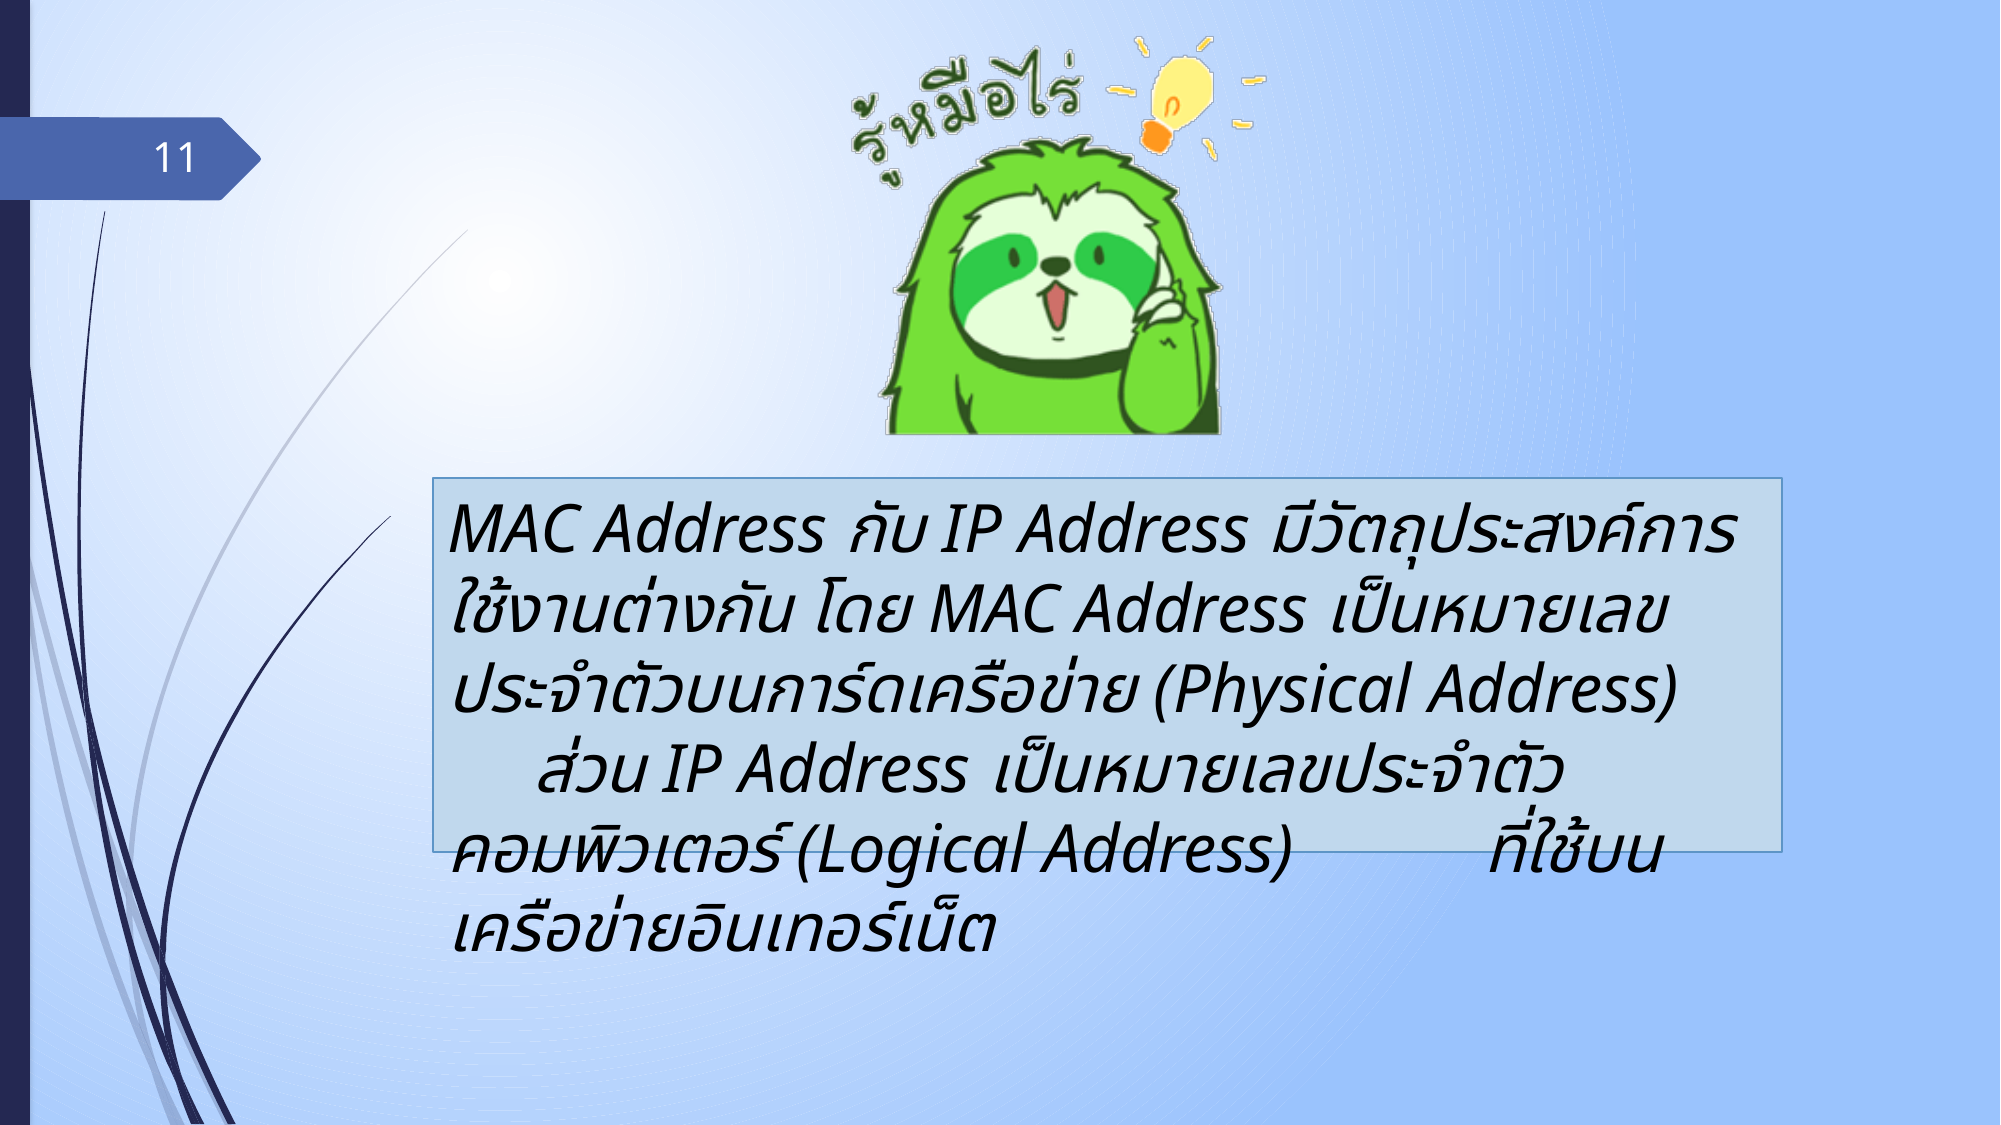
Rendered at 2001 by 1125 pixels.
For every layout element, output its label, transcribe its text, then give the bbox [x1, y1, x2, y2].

slide_number 11 [87, 129, 216, 190]
list MAC Address กับ IP Address มีวัตถุประสงค์การใช้งานต่างกัน โดย MAC Address เป็นหมายเลขประจำตัวบนการ์ดเครือข่าย (Physical Address) ส่วน IP Address เป็นหมายเลขประจำตัวคอมพิวเตอร์ (Logical Address) ที่ใช้บนเครือข่ายอินเทอร์เน็ต [432, 477, 1783, 853]
picture [823, 1, 1277, 454]
